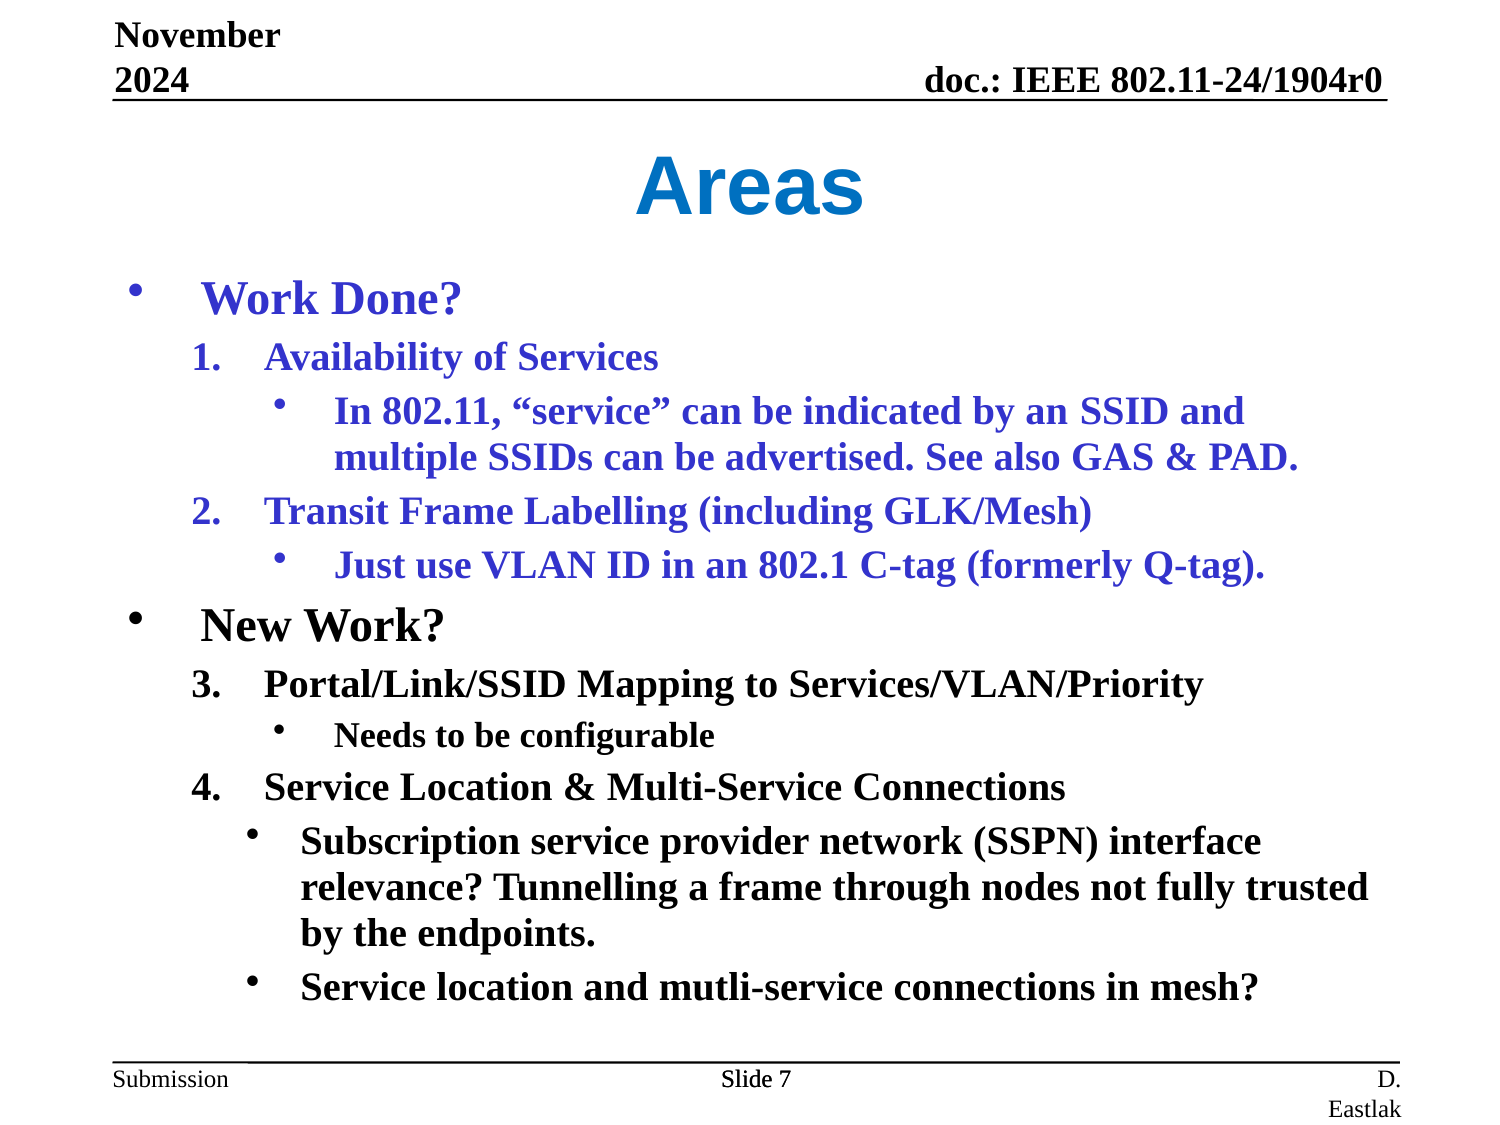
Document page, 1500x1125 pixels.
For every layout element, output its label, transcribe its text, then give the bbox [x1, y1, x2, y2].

text_box Slide 7 [675, 1062, 838, 1093]
title Areas [112, 112, 1388, 250]
footer D. Eastlake (Independent) [1324, 1061, 1402, 1093]
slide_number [114, 54, 290, 101]
list Work Done? Availability of Services In 802.11, “service” can be indicated by an SSID and multiple SSIDs can be advertised. See also GAS & PAD. Transit Frame Labelling (including GLK/Mesh) Just use VLAN ID in an 802.1 C-tag (formerly Q-tag). New Work? Portal/Link/SSID Mapping to Services/VLAN/Priority Needs to be configurable Service Location & Multi-Service Connections Subscription service provider network (SSPN) interface relevance? Tunnelling a frame through nodes not fully trusted by the endpoints. Service location and mutli-service connections in mesh? [112, 262, 1388, 1025]
